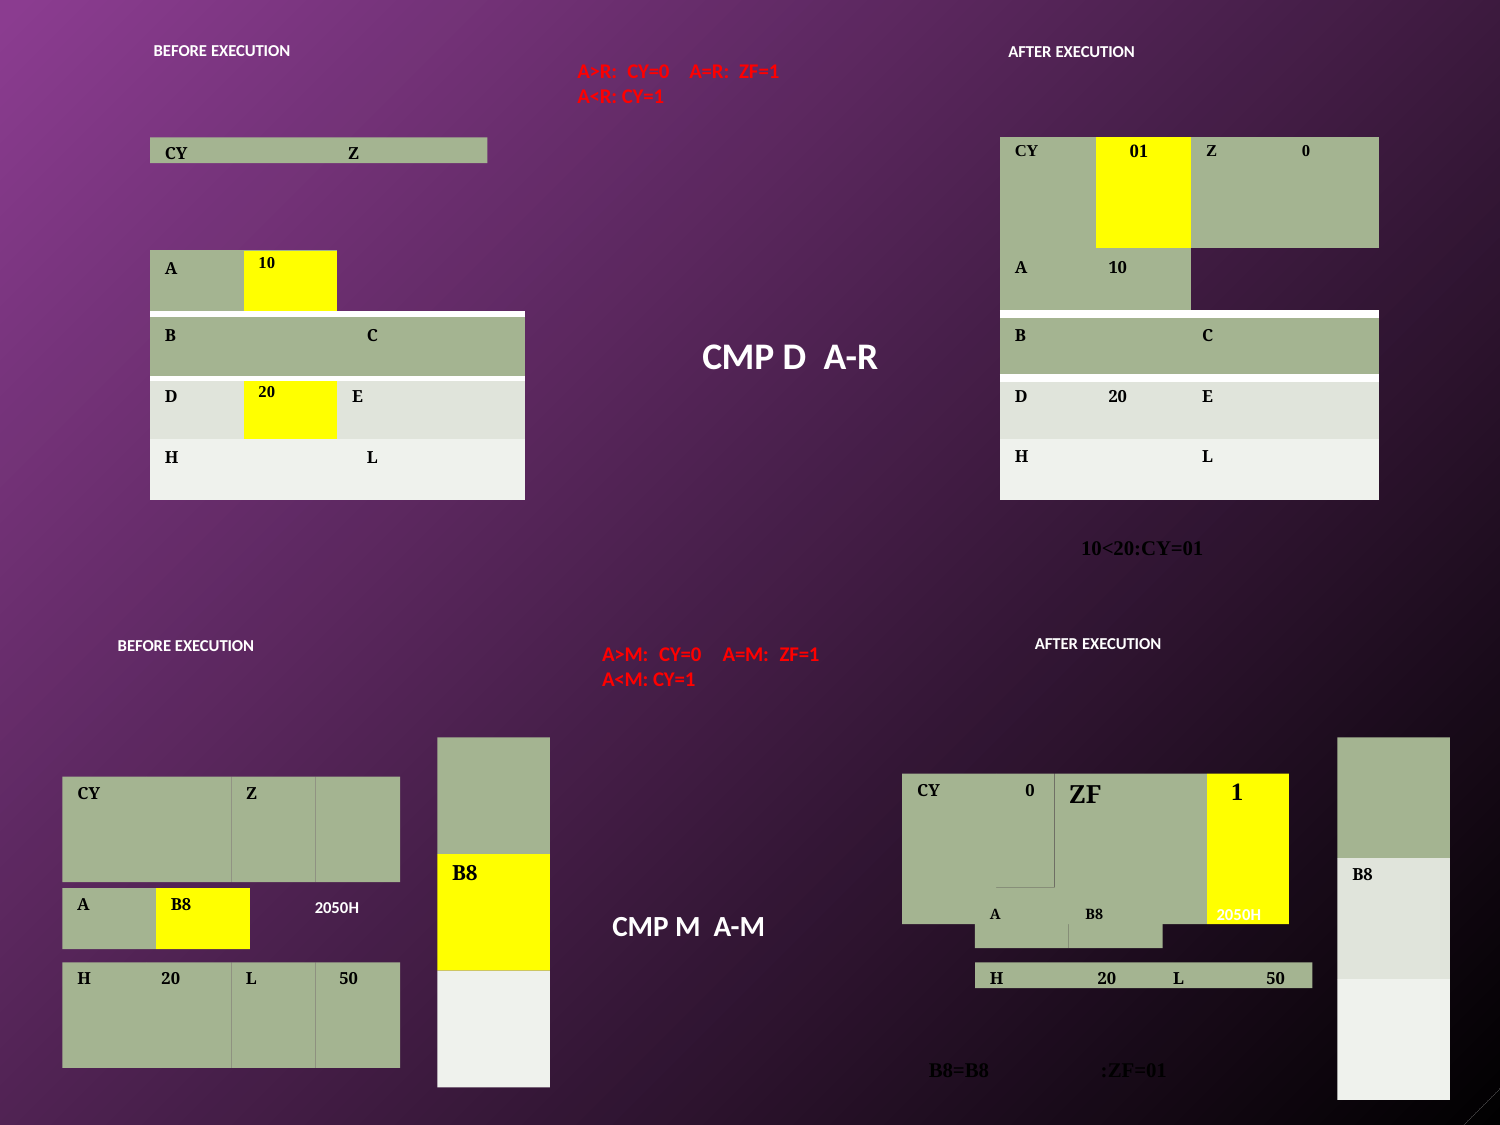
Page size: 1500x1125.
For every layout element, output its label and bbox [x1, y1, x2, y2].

table_cell [150, 317, 525, 376]
table_header [150, 250, 525, 311]
text_box [0, 0, 1500, 1125]
table_cell [1000, 382, 1379, 500]
table_cell [1000, 318, 1379, 374]
table_cell [1000, 248, 1379, 310]
table_header [1000, 137, 1379, 248]
table_cell [150, 381, 525, 500]
